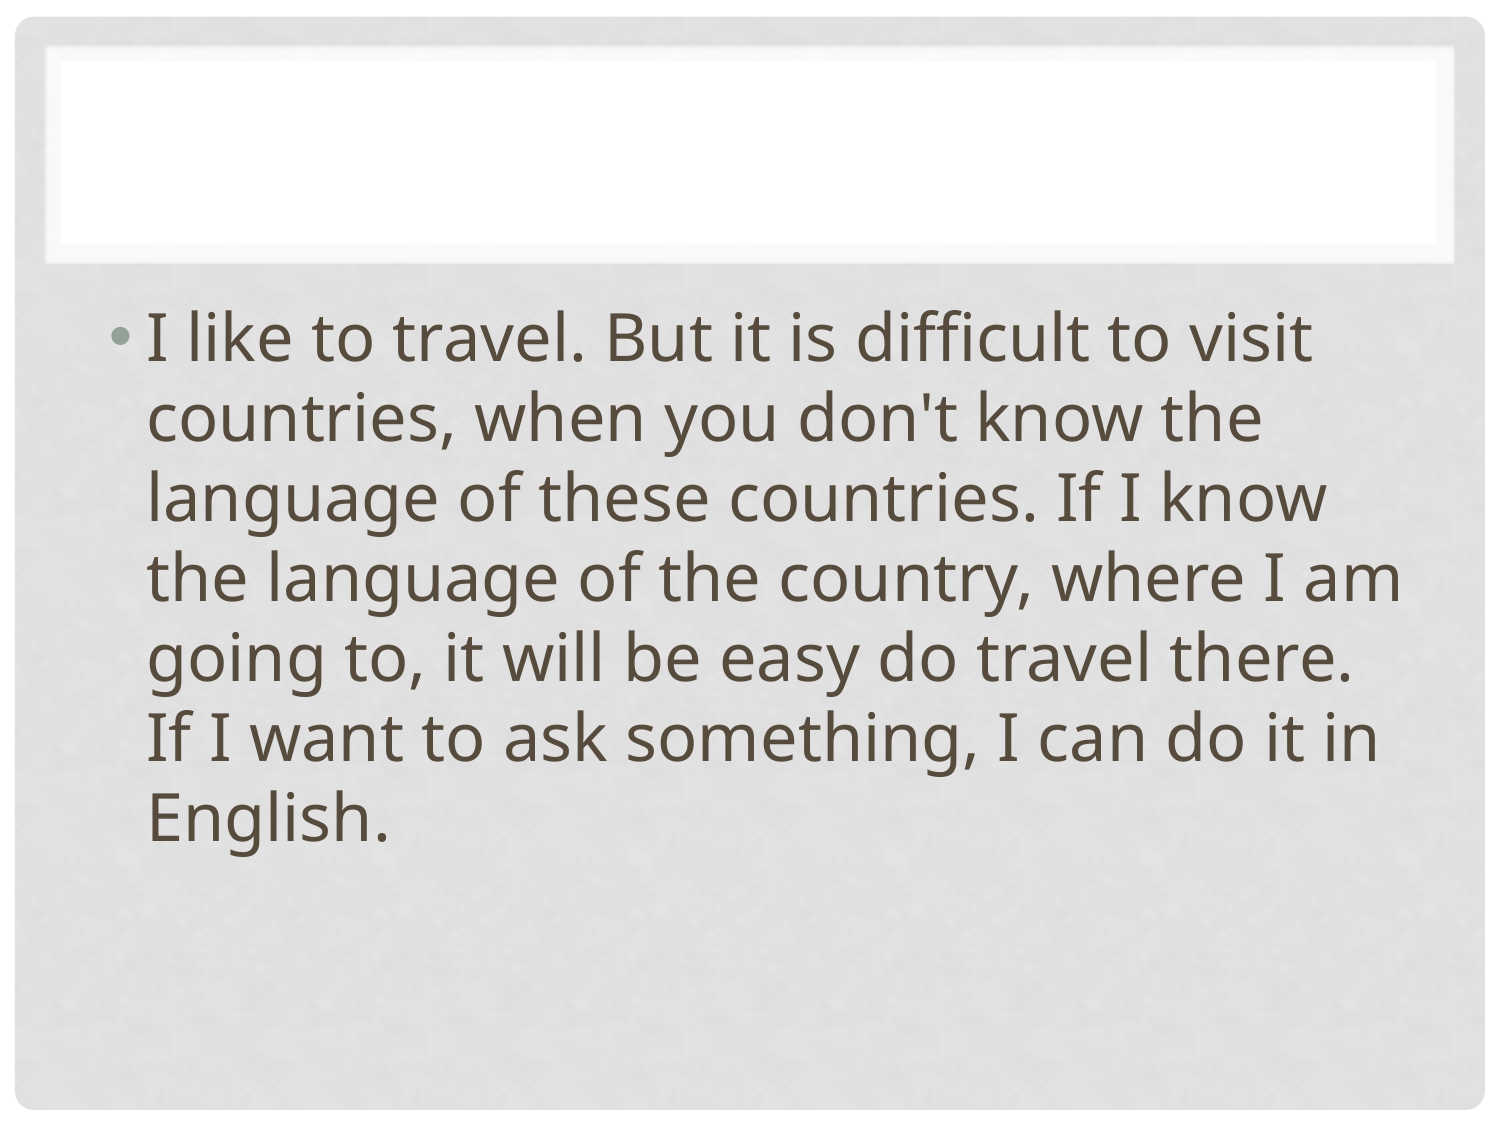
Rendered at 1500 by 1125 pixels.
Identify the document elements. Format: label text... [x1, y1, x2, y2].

list I like to travel. But it is difficult to visit countries, when you don't know the language of these countries. If I know the language of the country, where I am going to, it will be easy do travel there. If I want to ask something, I can do it in English. [75, 287, 1425, 1005]
